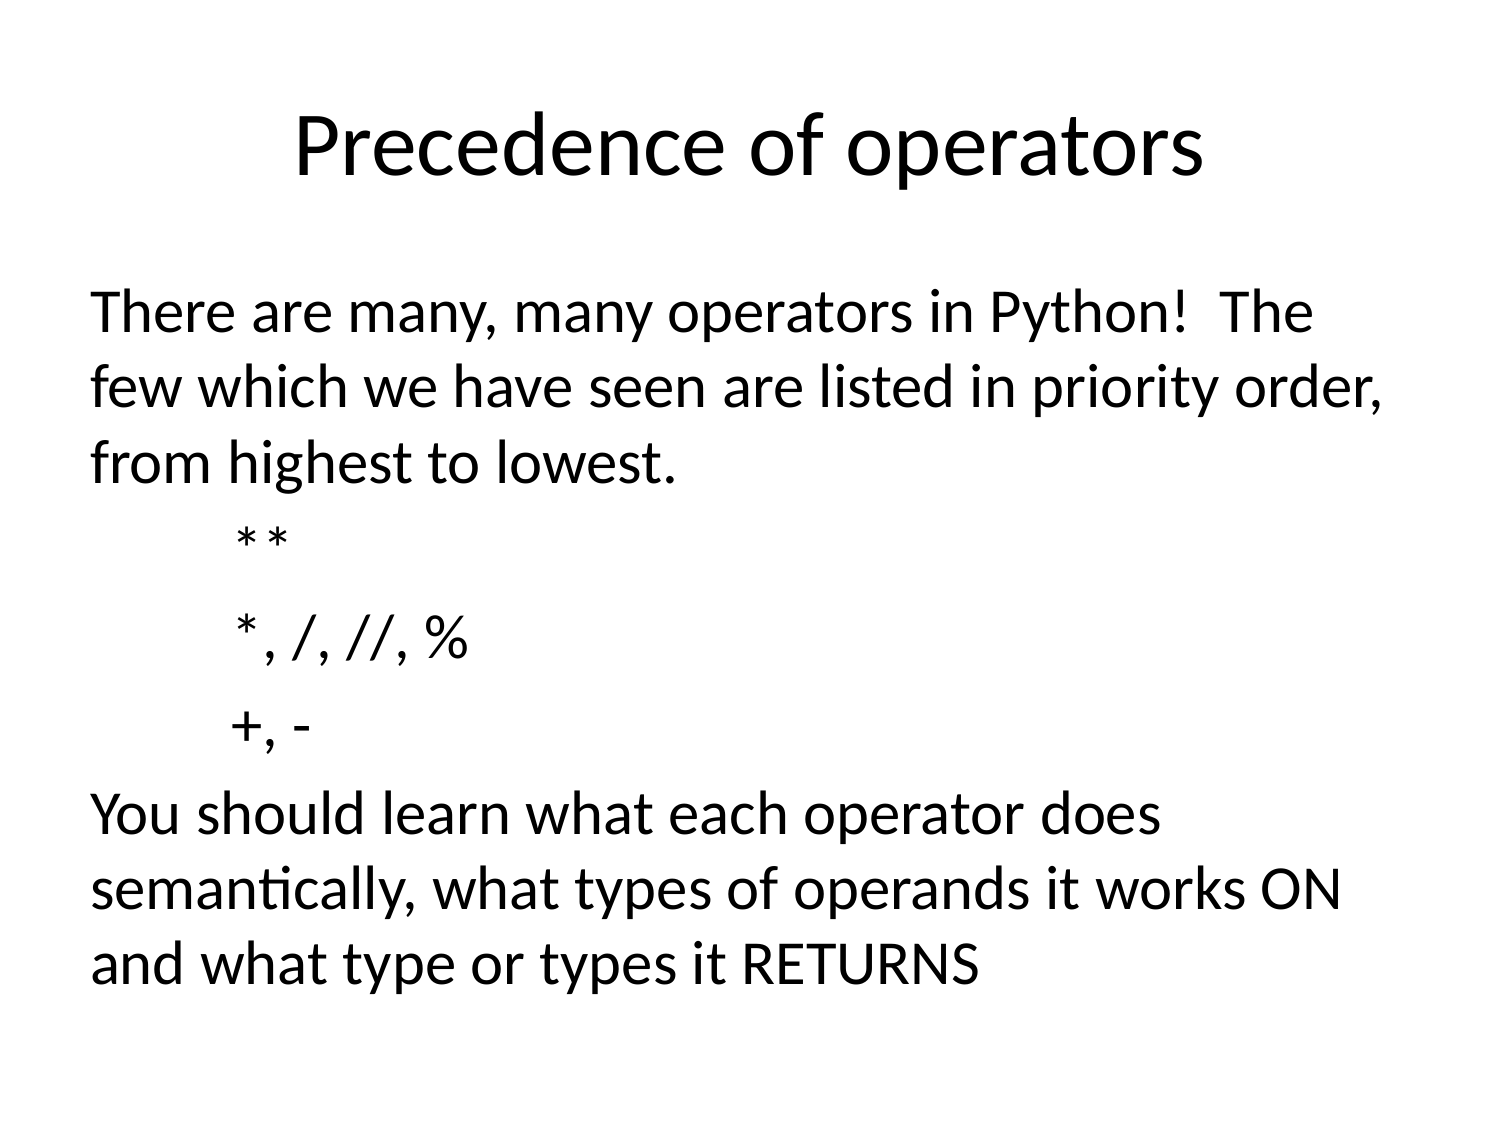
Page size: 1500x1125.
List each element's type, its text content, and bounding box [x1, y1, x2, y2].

title Precedence of operators [75, 45, 1425, 233]
list There are many, many operators in Python! The few which we have seen are listed in priority order, from highest to lowest. ** *, /, //, % +, - You should learn what each operator does semantically, what types of operands it works ON and what type or types it RETURNS [75, 262, 1425, 1005]
